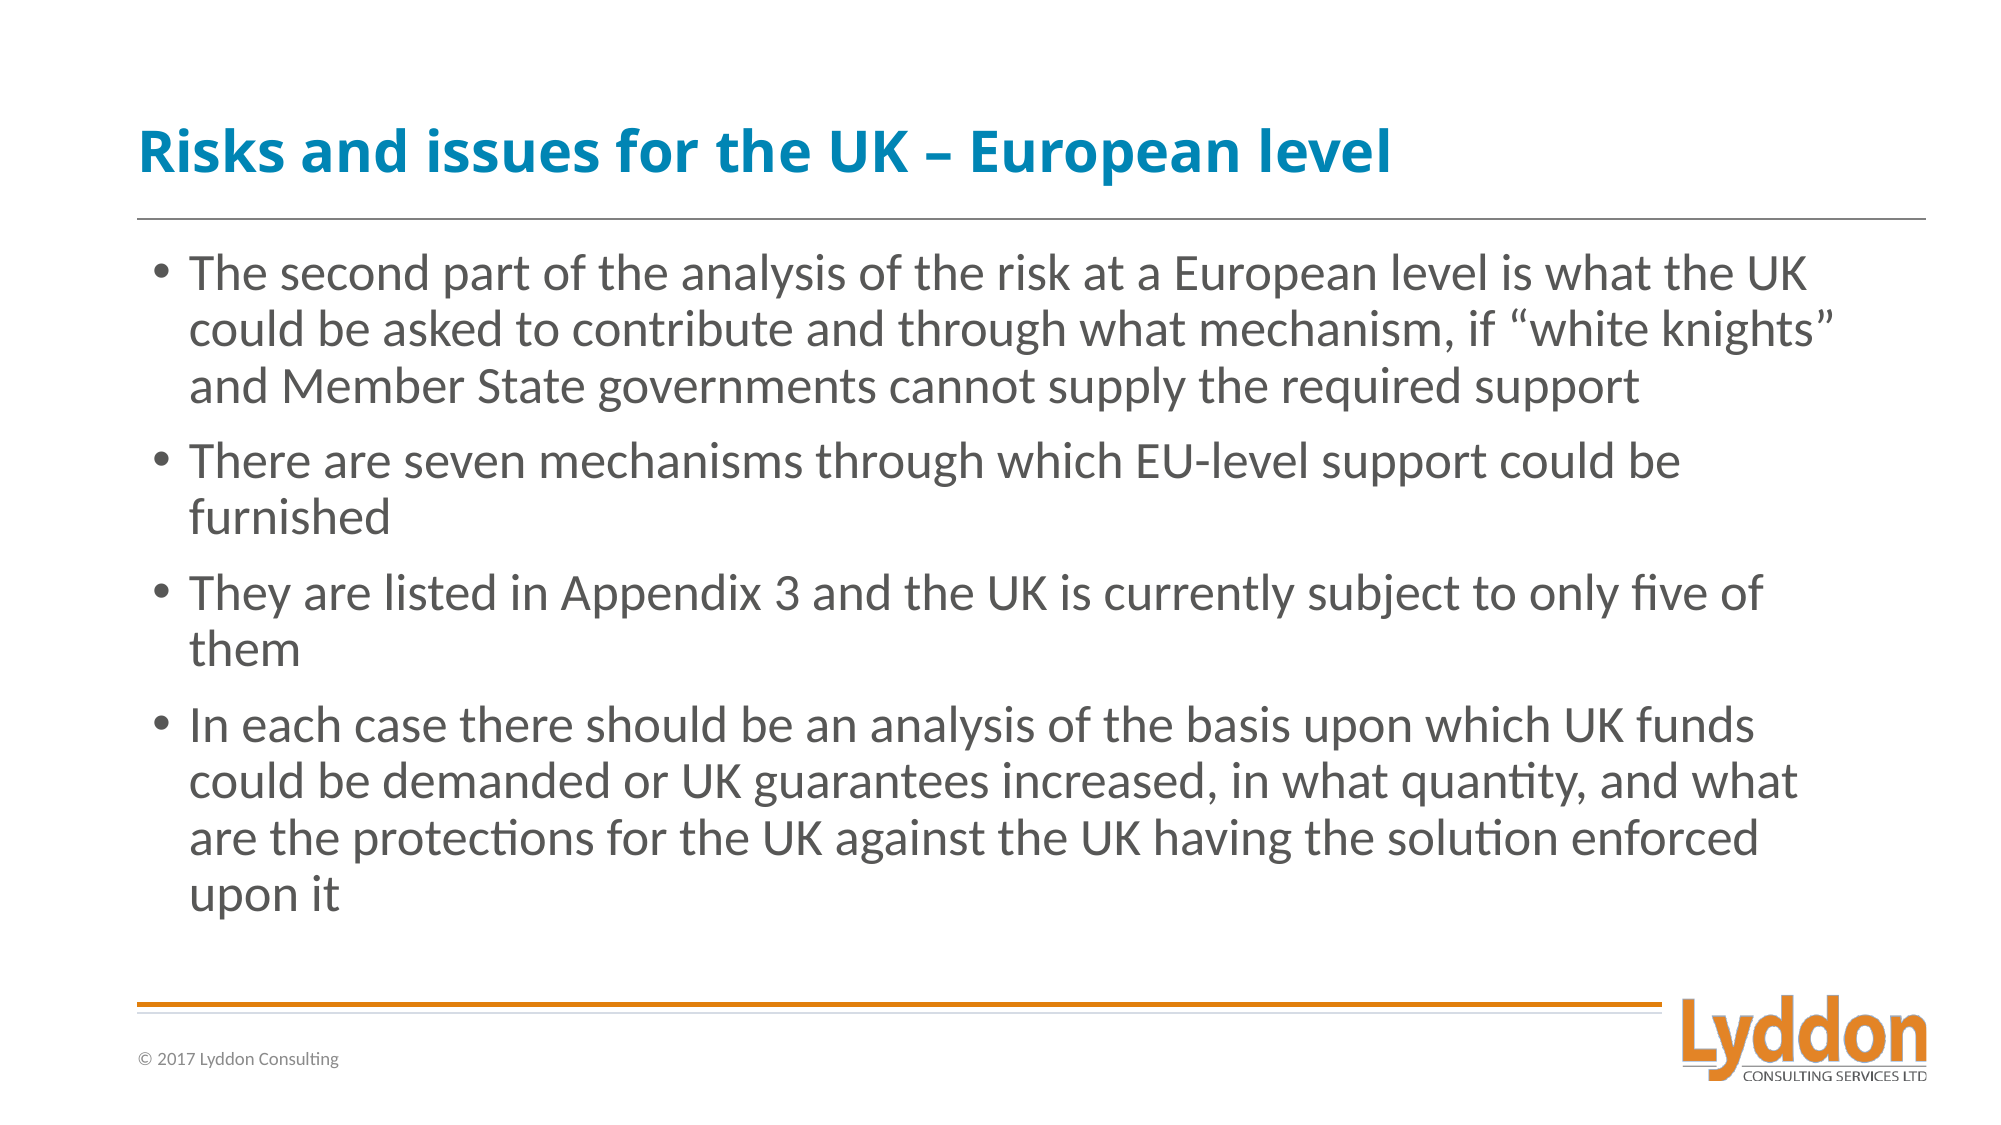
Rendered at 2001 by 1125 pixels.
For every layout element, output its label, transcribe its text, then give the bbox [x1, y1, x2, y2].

list The second part of the analysis of the risk at a European level is what the UK could be asked to contribute and through what mechanism, if “white knights” and Member State governments cannot supply the required support There are seven mechanisms through which EU-level support could be furnished They are listed in Appendix 3 and the UK is currently subject to only five of them In each case there should be an analysis of the basis upon which UK funds could be demanded or UK guarantees increased, in what quantity, and what are the protections for the UK against the UK having the solution enforced upon it [137, 237, 1863, 933]
title Risks and issues for the UK – European level [137, 97, 1662, 211]
